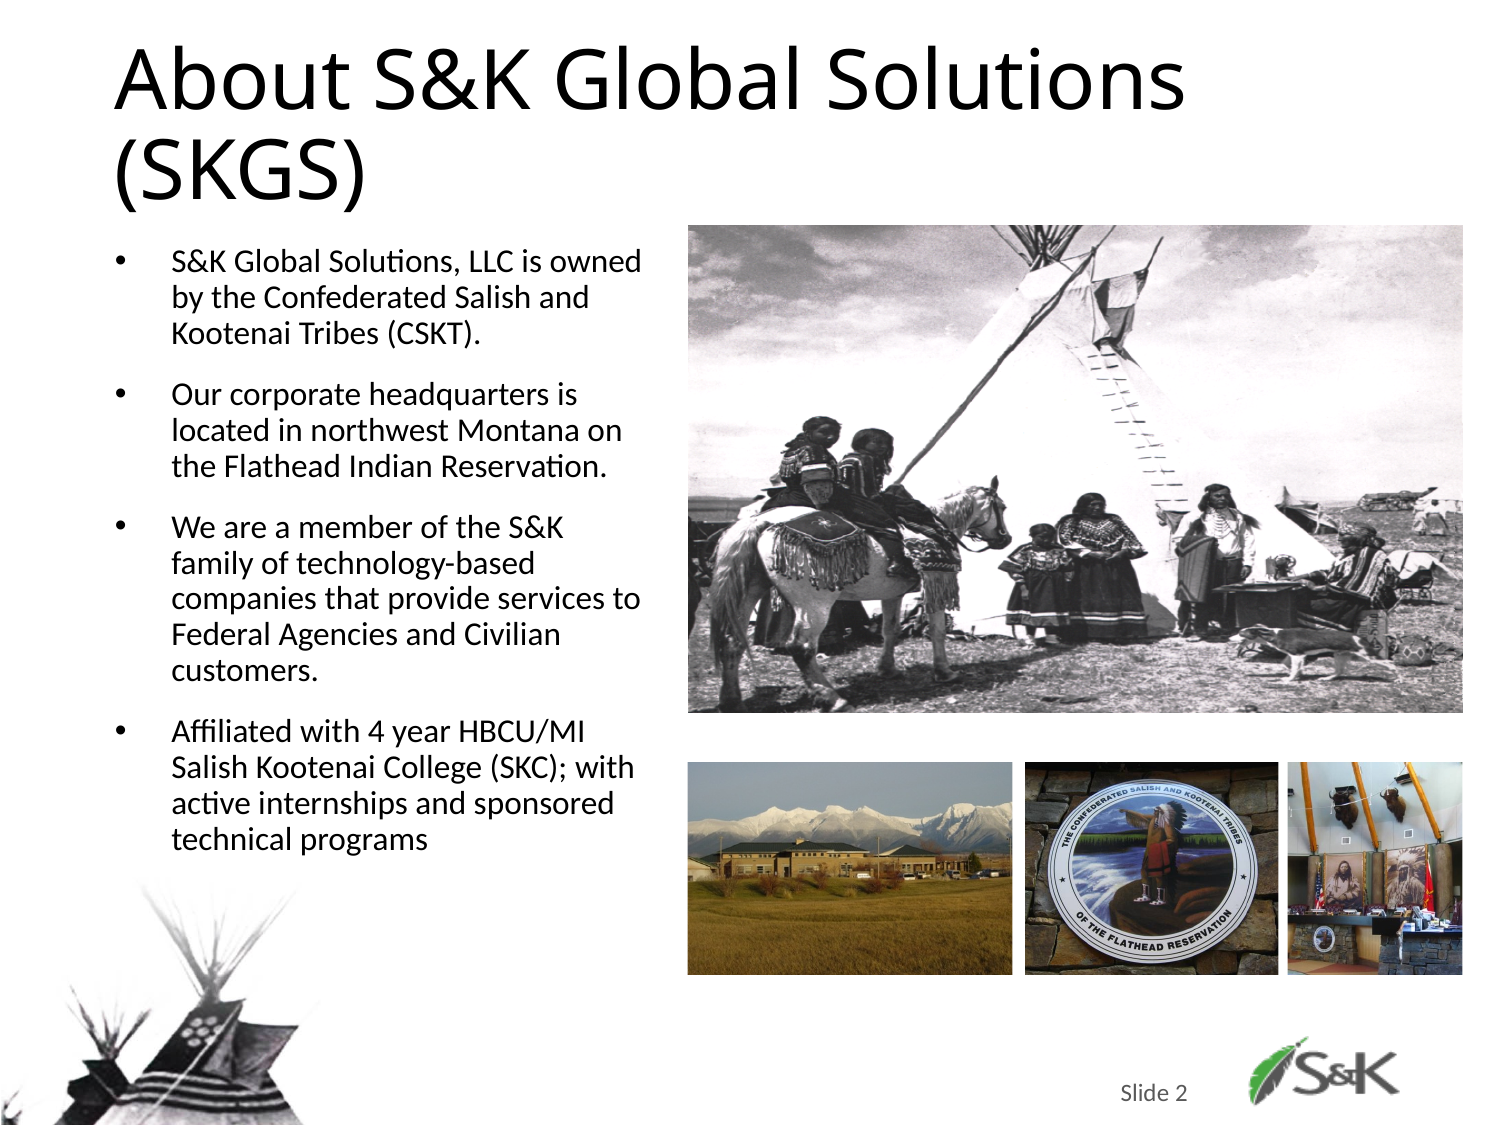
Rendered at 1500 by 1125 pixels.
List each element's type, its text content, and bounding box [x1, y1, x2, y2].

title About S&K Global Solutions (SKGS) [99, 69, 1375, 186]
subtitle S&K Global Solutions, LLC is owned by the Confederated Salish and Kootenai Tribes (CSKT). Our corporate headquarters is located in northwest Montana on the Flathead Indian Reservation. We are a member of the S&K family of technology-based companies that provide services to Federal Agencies and Civilian customers. Affiliated with 4 year HBCU/MI Salish Kootenai College (SKC); with active internships and sponsored technical programs [99, 236, 663, 975]
picture [687, 224, 1463, 713]
picture [1, 762, 1500, 1125]
slide_number Slide 2 [1059, 1072, 1203, 1110]
